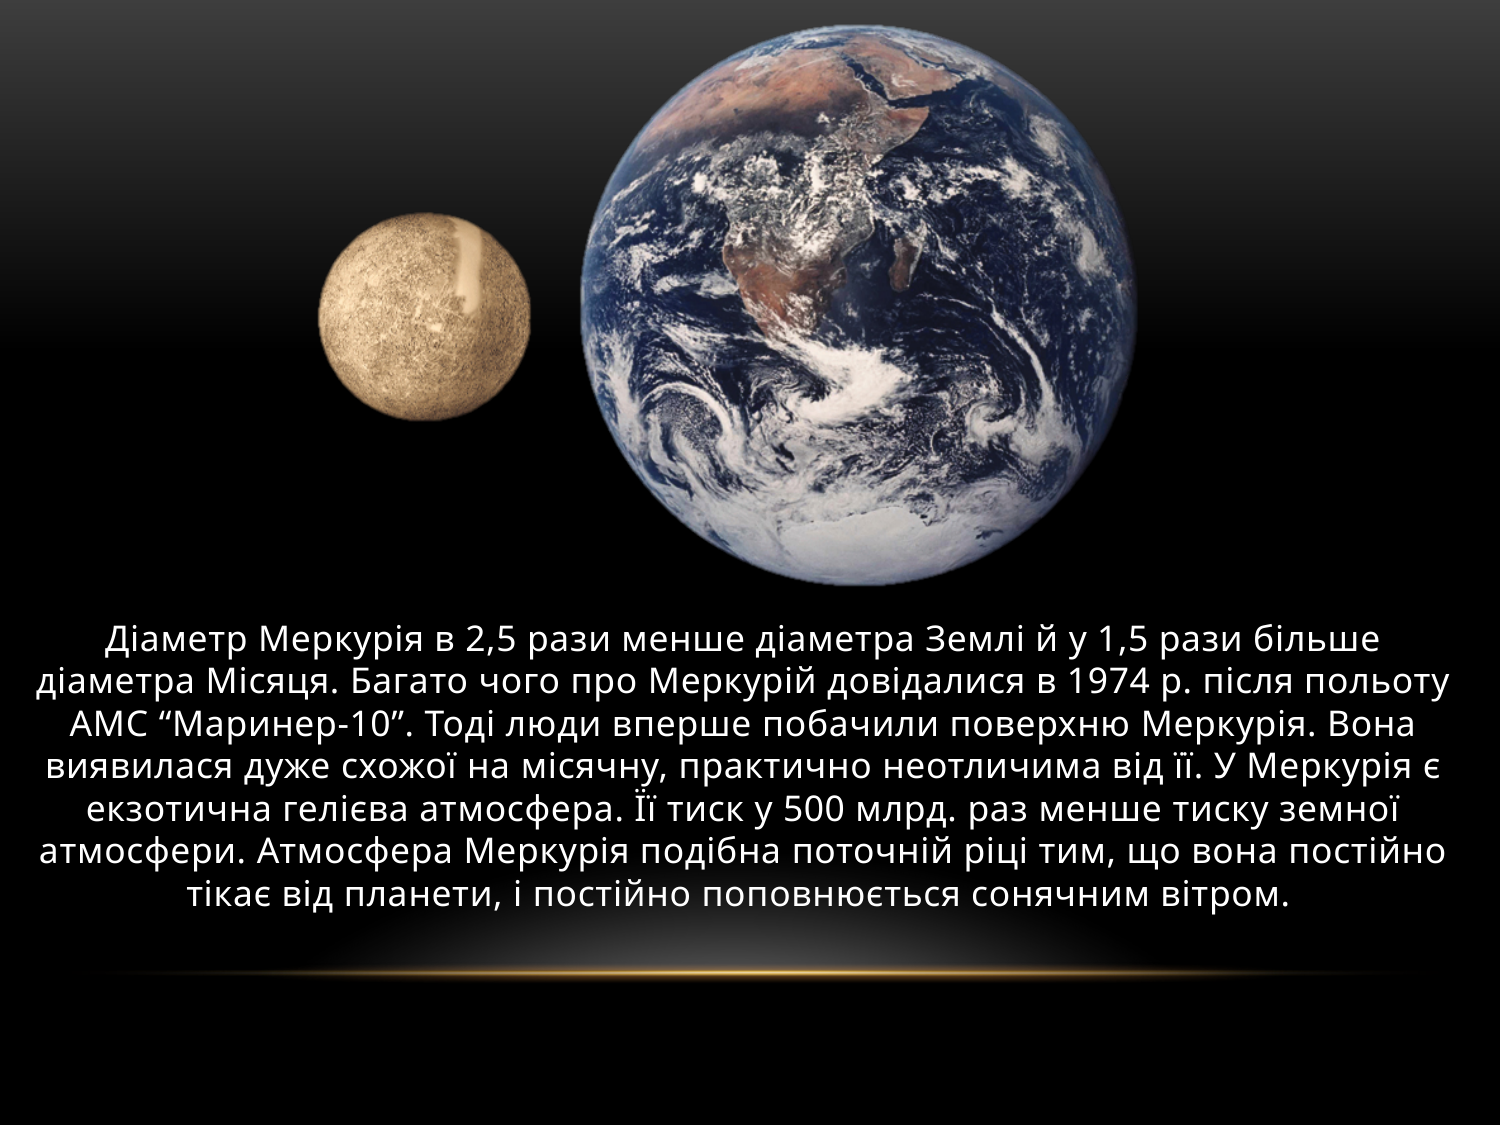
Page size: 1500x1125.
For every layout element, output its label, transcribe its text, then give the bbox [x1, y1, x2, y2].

list Діаметр Меркурія в 2,5 рази менше діаметра Землі й у 1,5 рази більше діаметра Місяця. Багато чого про Меркурій довідалися в 1974 р. після польоту АМС “Маринер-10”. Тоді люди вперше побачили поверхню Меркурія. Вона виявилася дуже схожої на місячну, практично неотличима від її. У Меркурія є екзотична гелієва атмосфера. Її тиск у 500 млрд. раз менше тиску земної атмосфери. Атмосфера Меркурія подібна поточній ріці тим, що вона постійно тікає від планети, і постійно поповнюється сонячним вітром. [17, 608, 1471, 1125]
picture [0, 0, 1500, 1125]
